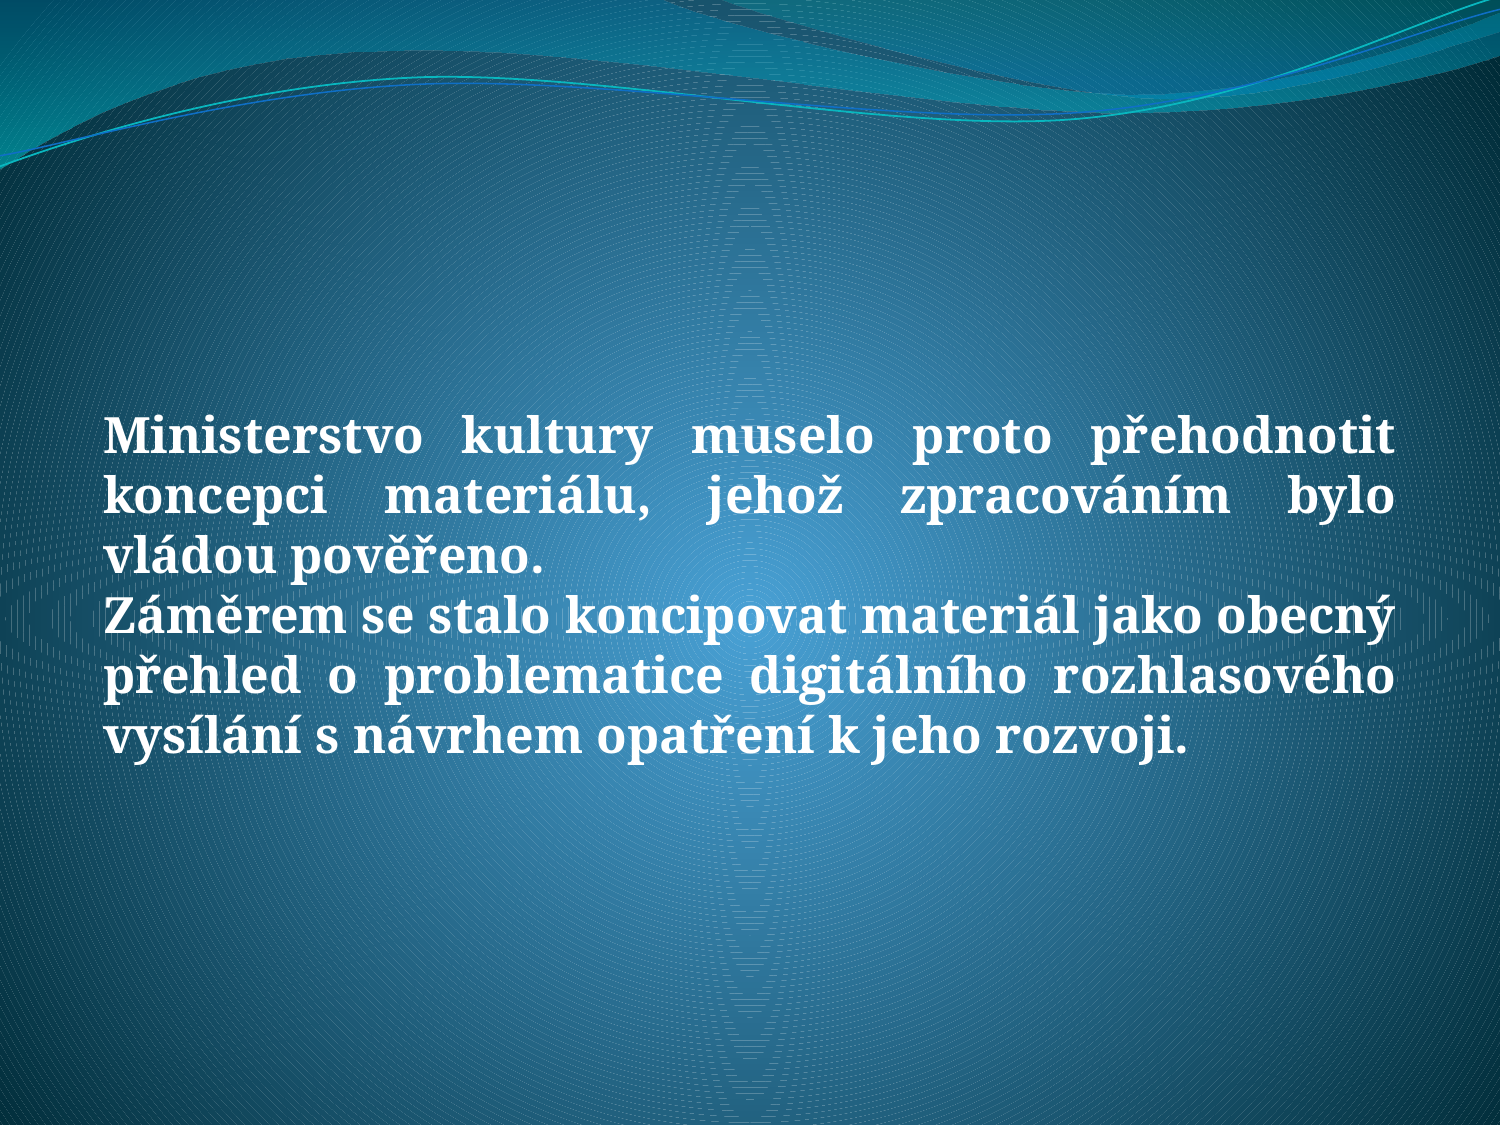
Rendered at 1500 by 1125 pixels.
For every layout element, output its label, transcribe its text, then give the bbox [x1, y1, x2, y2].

text_box Ministerstvo kultury muselo proto přehodnotit koncepci materiálu, jehož zpracováním bylo vládou pověřeno. Záměrem se stalo koncipovat materiál jako obecný přehled o problematice digitálního rozhlasového vysílání s návrhem opatření k jeho rozvoji. [88, 395, 1412, 771]
